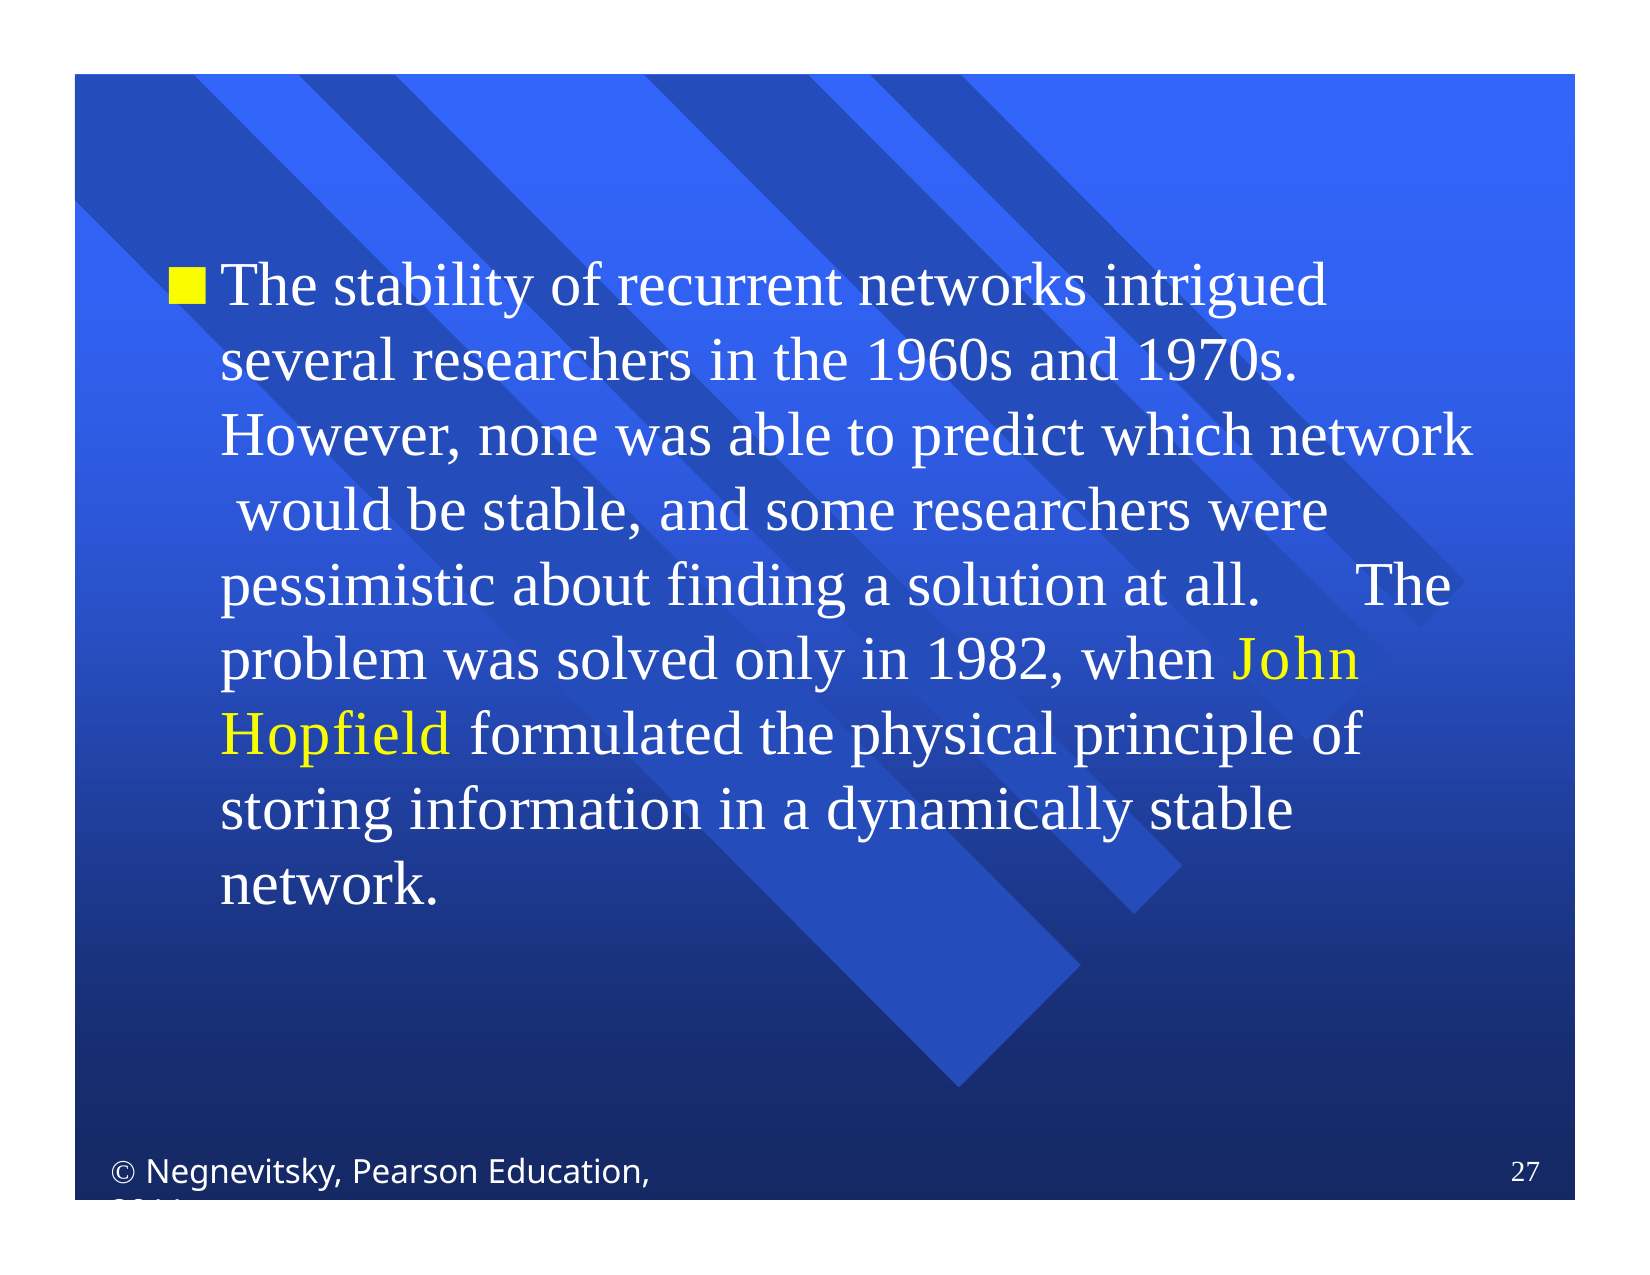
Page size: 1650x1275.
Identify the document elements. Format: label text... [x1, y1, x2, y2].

picture [75, 74, 1575, 1200]
footer  Negnevitsky, Pearson Education, 2011 [108, 1147, 722, 1275]
slide_number 27 [1504, 1152, 1547, 1275]
text_box The stability of recurrent networks intrigued several researchers in the 1960s and 1970s. However, none was able to predict which network would be stable, and some researchers were pessimistic about finding a solution at all. The problem was solved only in 1982, when John Hopfield formulated the physical principle of storing information in a dynamically stable network. [162, 240, 1481, 918]
